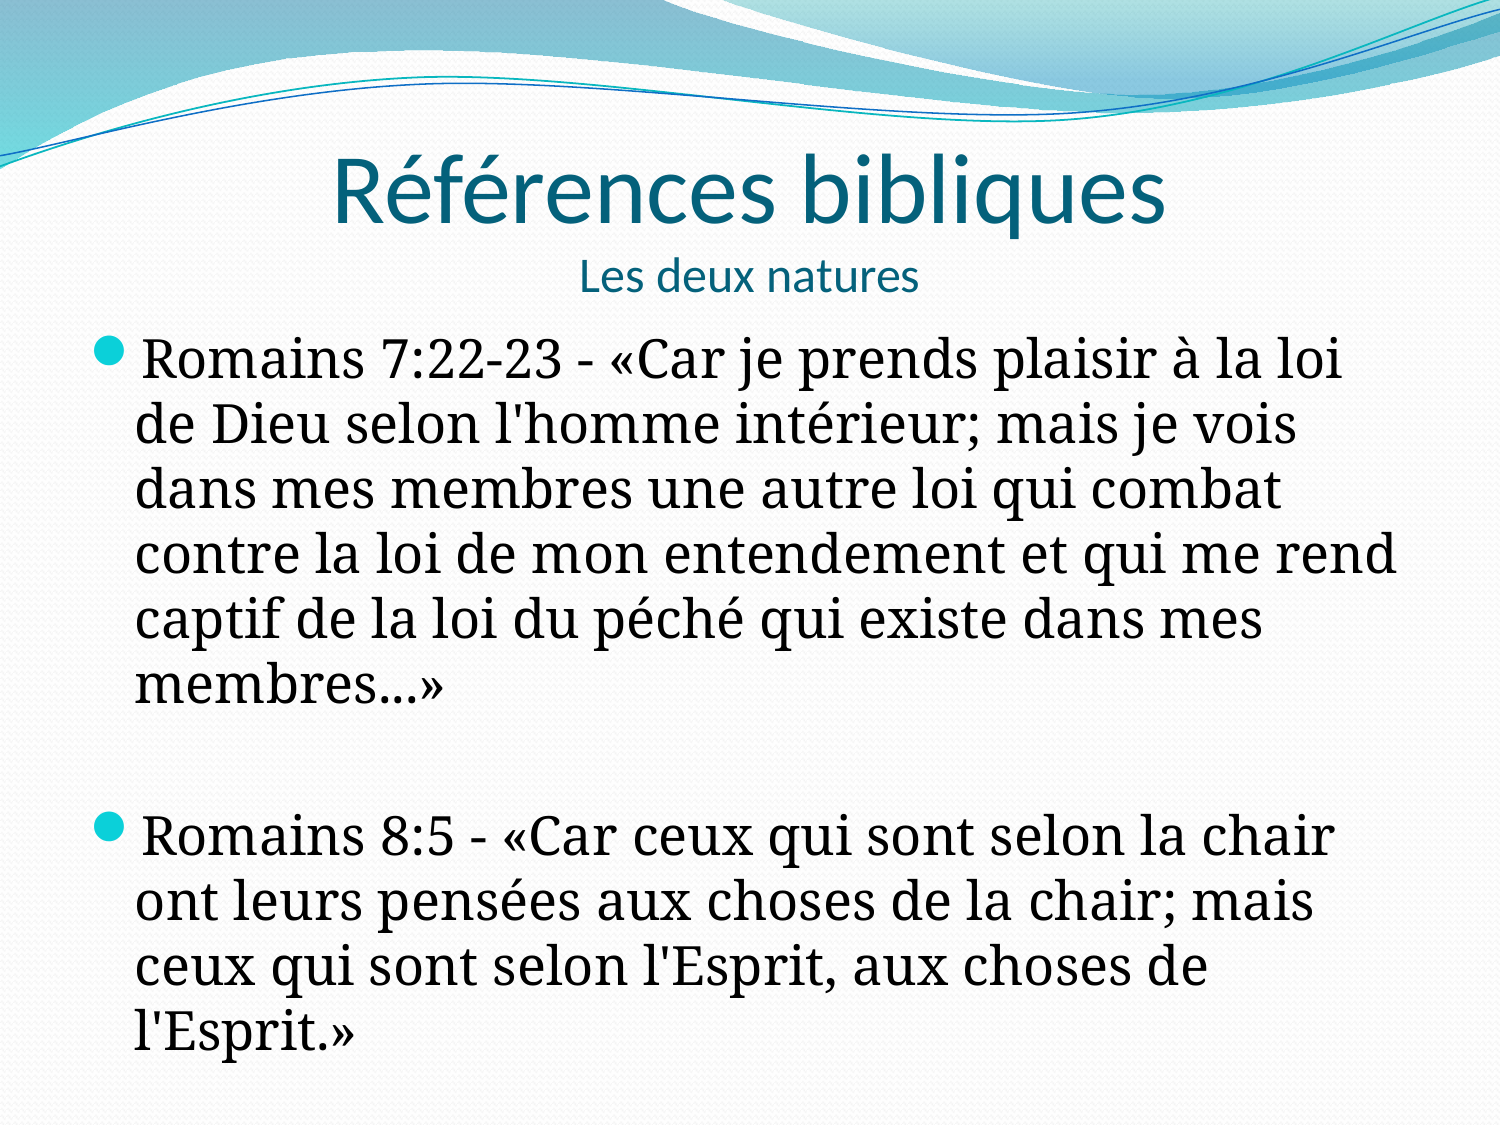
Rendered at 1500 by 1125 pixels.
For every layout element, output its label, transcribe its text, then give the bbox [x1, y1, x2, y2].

list Romains 7:22-23 - «Car je prends plaisir à la loi de Dieu selon l'homme intérieur; mais je vois dans mes membres une autre loi qui combat contre la loi de mon entendement et qui me rend captif de la loi du péché qui existe dans mes membres...» Romains 8:5 - «Car ceux qui sont selon la chair ont leurs pensées aux choses de la chair; mais ceux qui sont selon l'Esprit, aux choses de l'Esprit.» [75, 317, 1425, 1038]
title Références bibliques Les deux natures [75, 115, 1425, 303]
